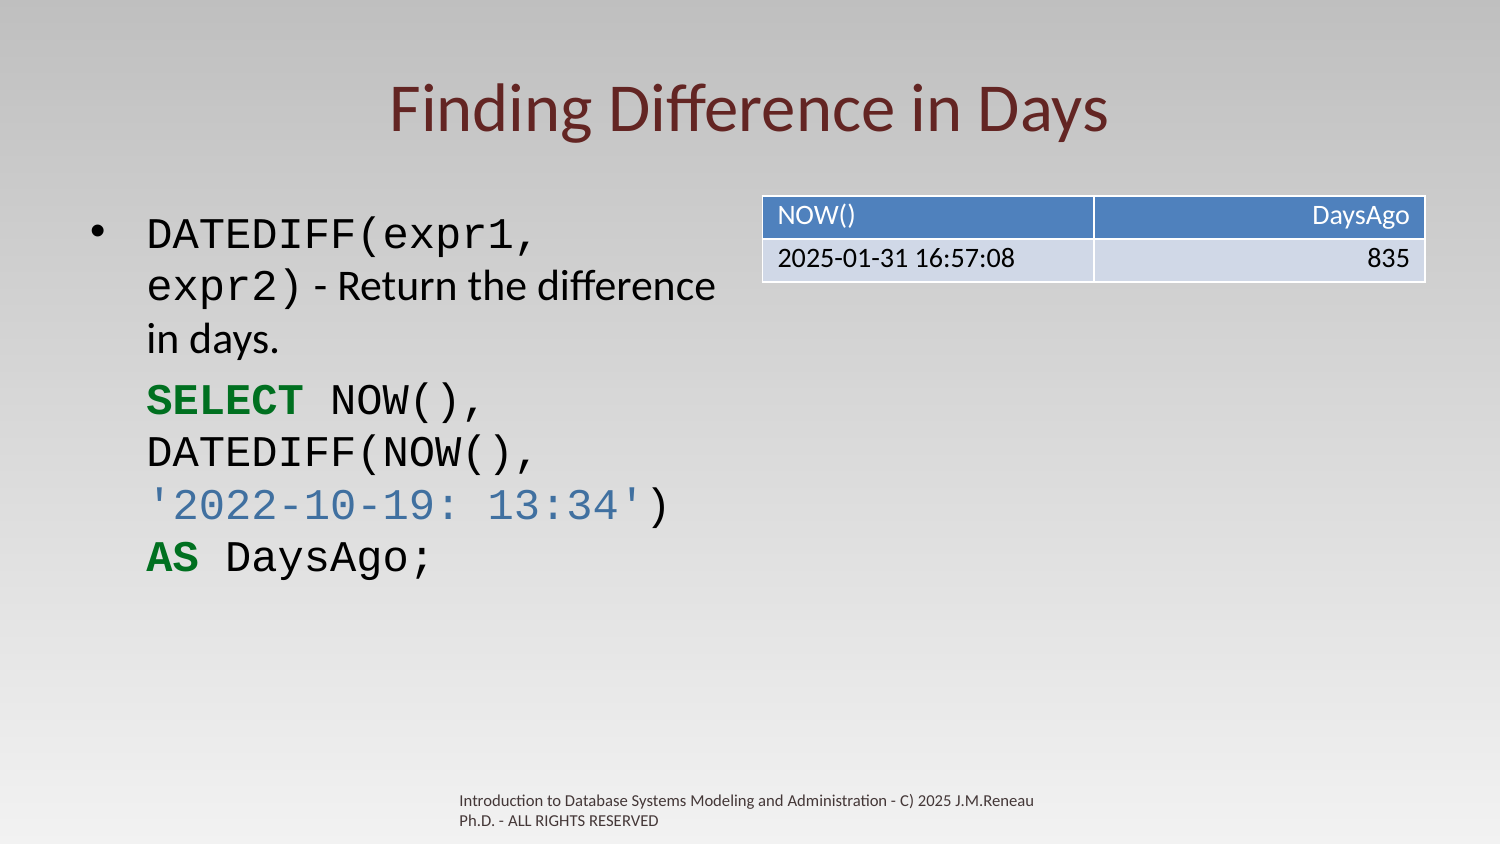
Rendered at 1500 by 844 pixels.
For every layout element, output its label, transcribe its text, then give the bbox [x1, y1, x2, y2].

list DATEDIFF(expr1, expr2) - Return the difference in days. SELECT NOW(), DATEDIFF(NOW(), '2022-10-19: 13:34') AS DaysAgo; [75, 196, 738, 754]
table_cell 835 [1095, 240, 1424, 281]
title Finding Difference in Days [75, 33, 1425, 175]
table_cell 2025-01-31 16:57:08 [763, 240, 1093, 281]
table_header DaysAgo [1095, 197, 1424, 238]
table_header NOW() [763, 197, 1093, 238]
footer Introduction to Database Systems Modeling and Administration - C) 2025 J.M.Reneau Ph.D. - ALL RIGHTS RESERVED [444, 782, 1055, 827]
